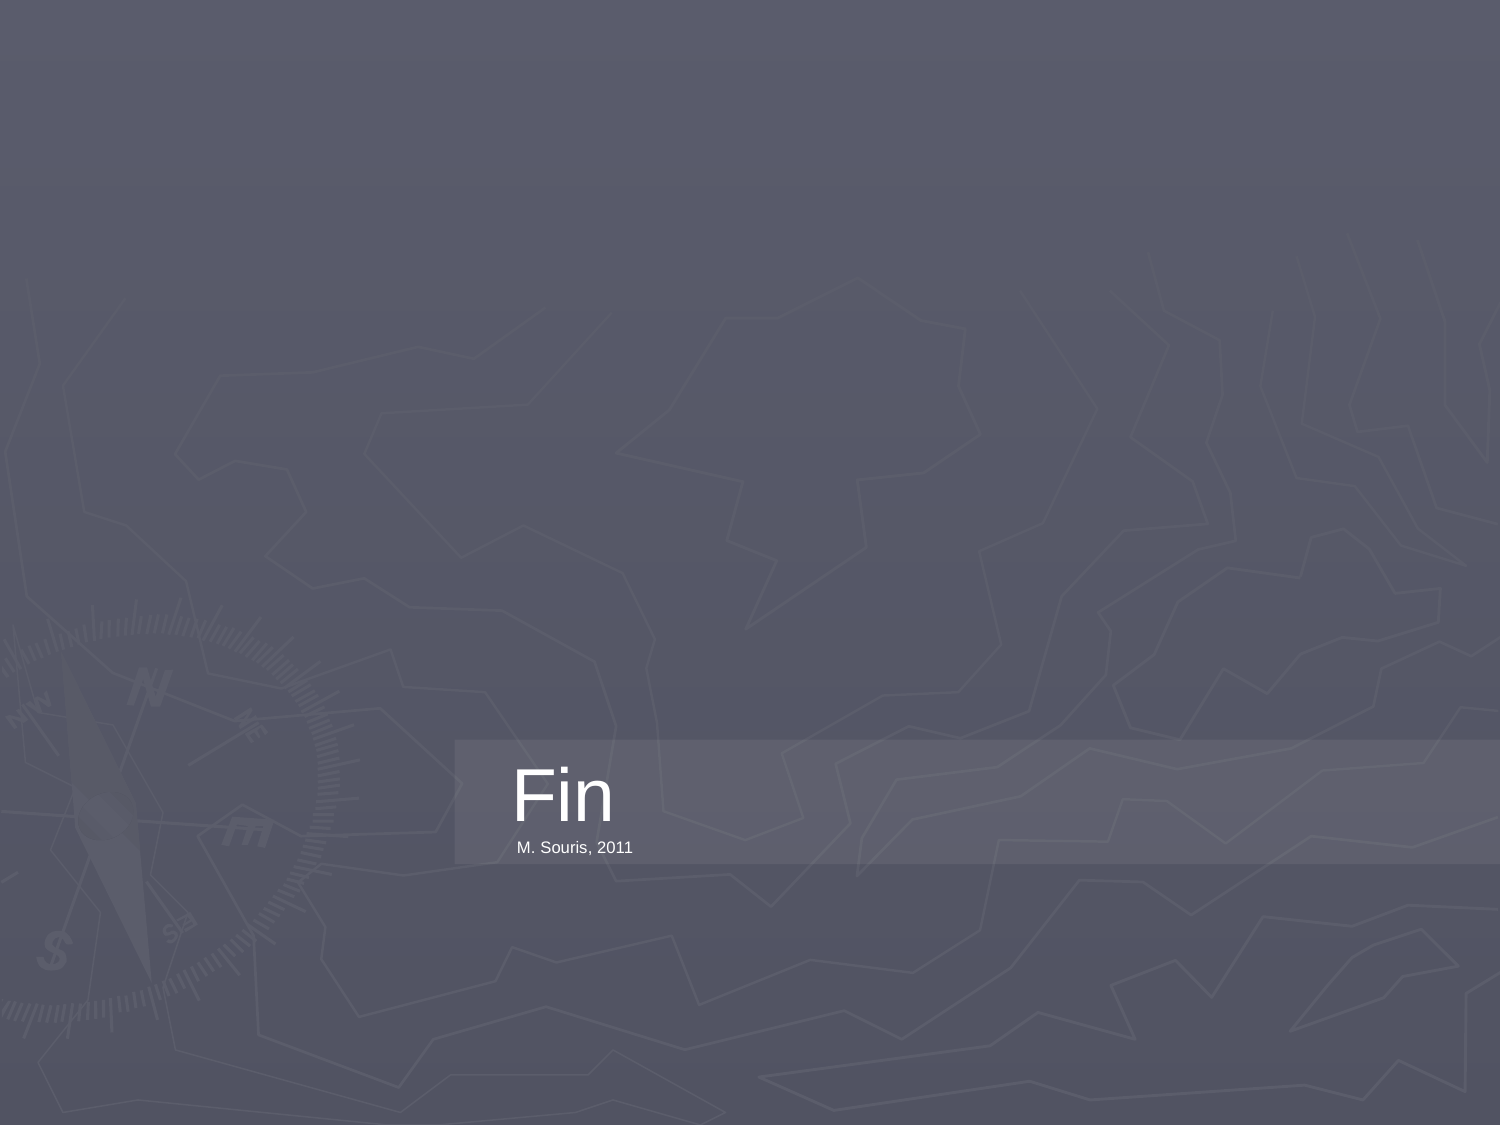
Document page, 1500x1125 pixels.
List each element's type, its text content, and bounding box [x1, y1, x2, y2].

text_box Fin M. Souris, 2011 [454, 739, 1500, 865]
